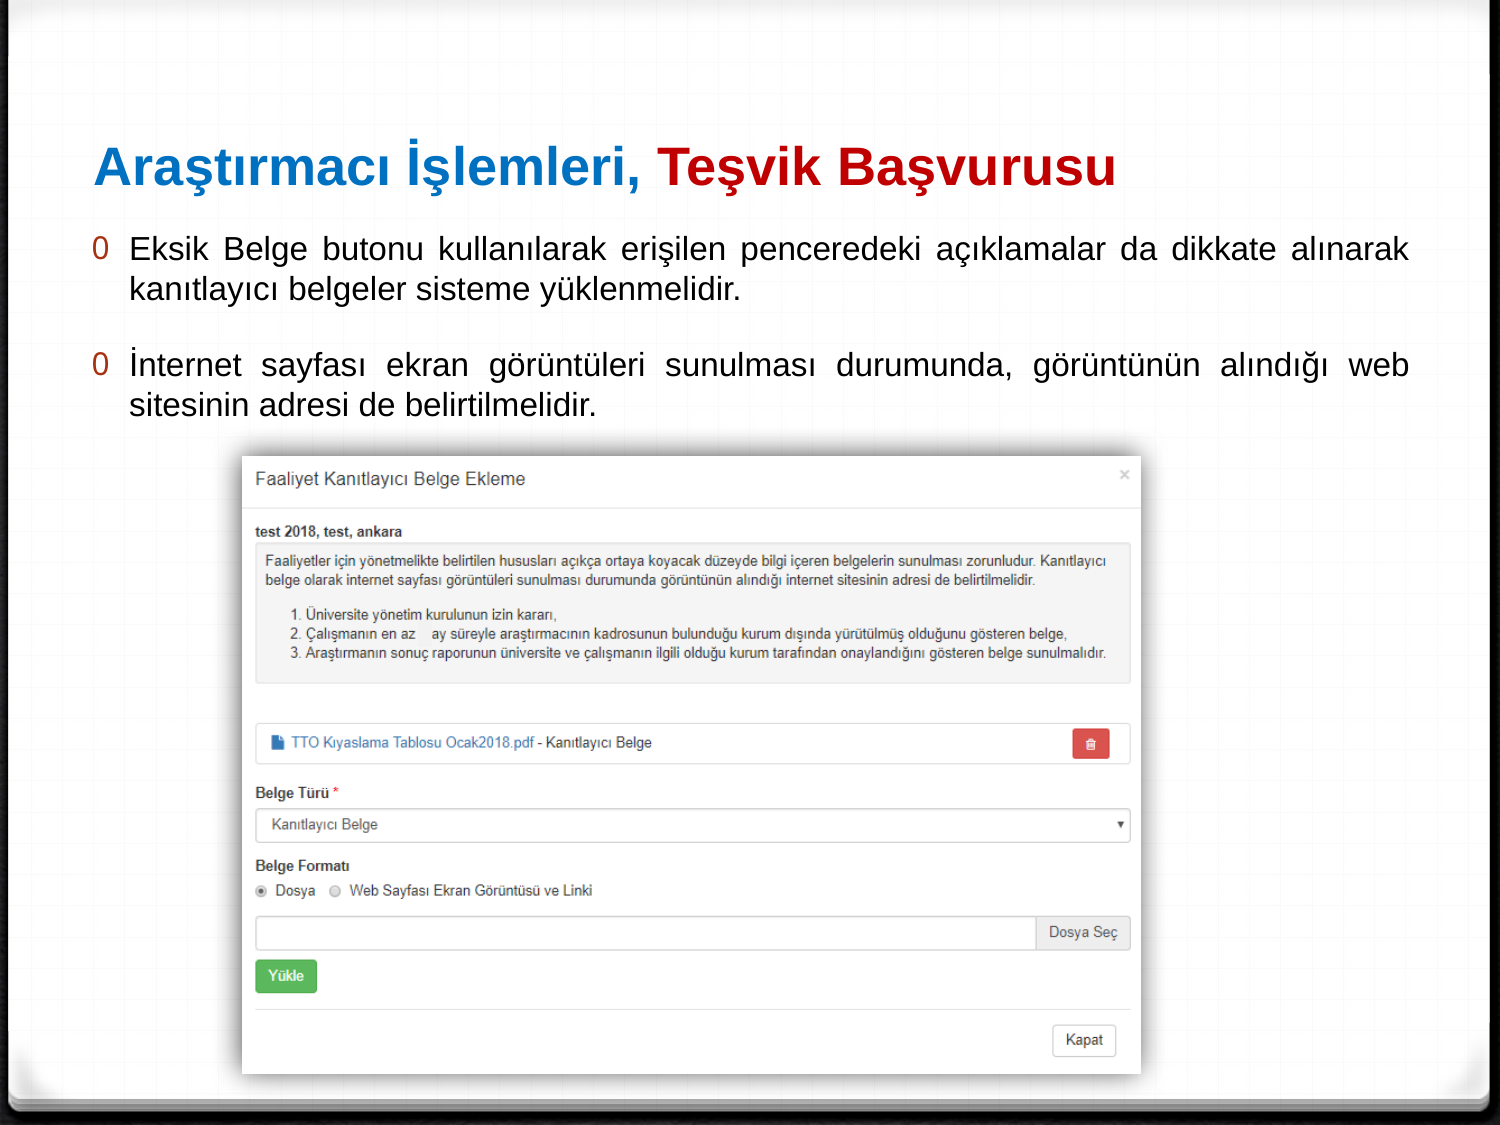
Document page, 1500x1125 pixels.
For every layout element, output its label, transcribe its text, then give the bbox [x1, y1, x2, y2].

text_box Araştırmacı İşlemleri, Teşvik Başvurusu [93, 93, 1432, 197]
picture [0, 0, 1500, 1125]
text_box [241, 455, 1141, 1074]
list Eksik Belge butonu kullanılarak erişilen penceredeki açıklamalar da dikkate alınarak kanıtlayıcı belgeler sisteme yüklenmelidir. İnternet sayfası ekran görüntüleri sunulması durumunda, görüntünün alındığı web sitesinin adresi de belirtilmelidir. [76, 219, 1427, 492]
